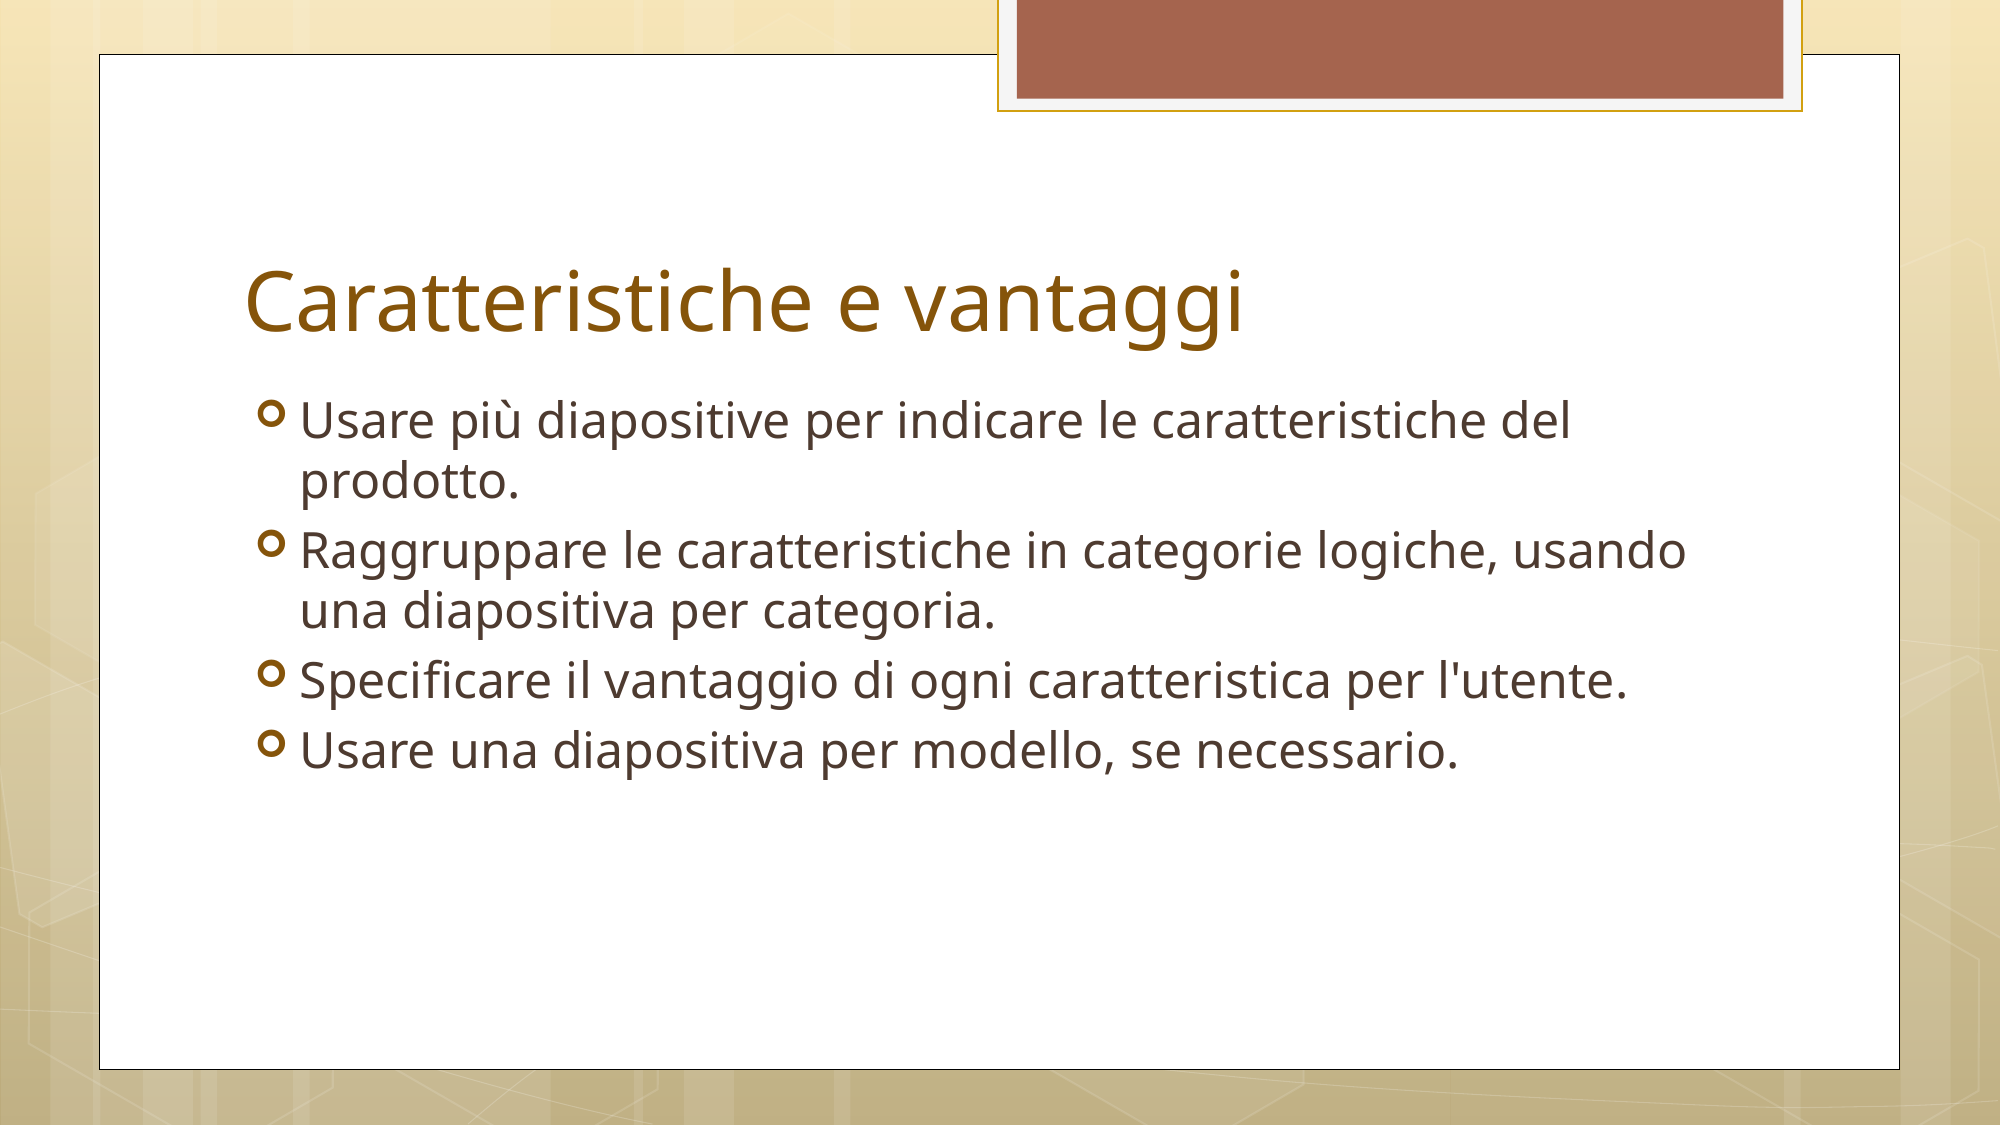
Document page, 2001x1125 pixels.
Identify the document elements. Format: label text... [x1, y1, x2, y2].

title Caratteristiche e vantaggi [228, 168, 1765, 357]
list Usare più diapositive per indicare le caratteristiche del prodotto. Raggruppare le caratteristiche in categorie logiche, usando una diapositiva per categoria. Specificare il vantaggio di ogni caratteristica per l'utente. Usare una diapositiva per modello, se necessario. [228, 381, 1769, 957]
